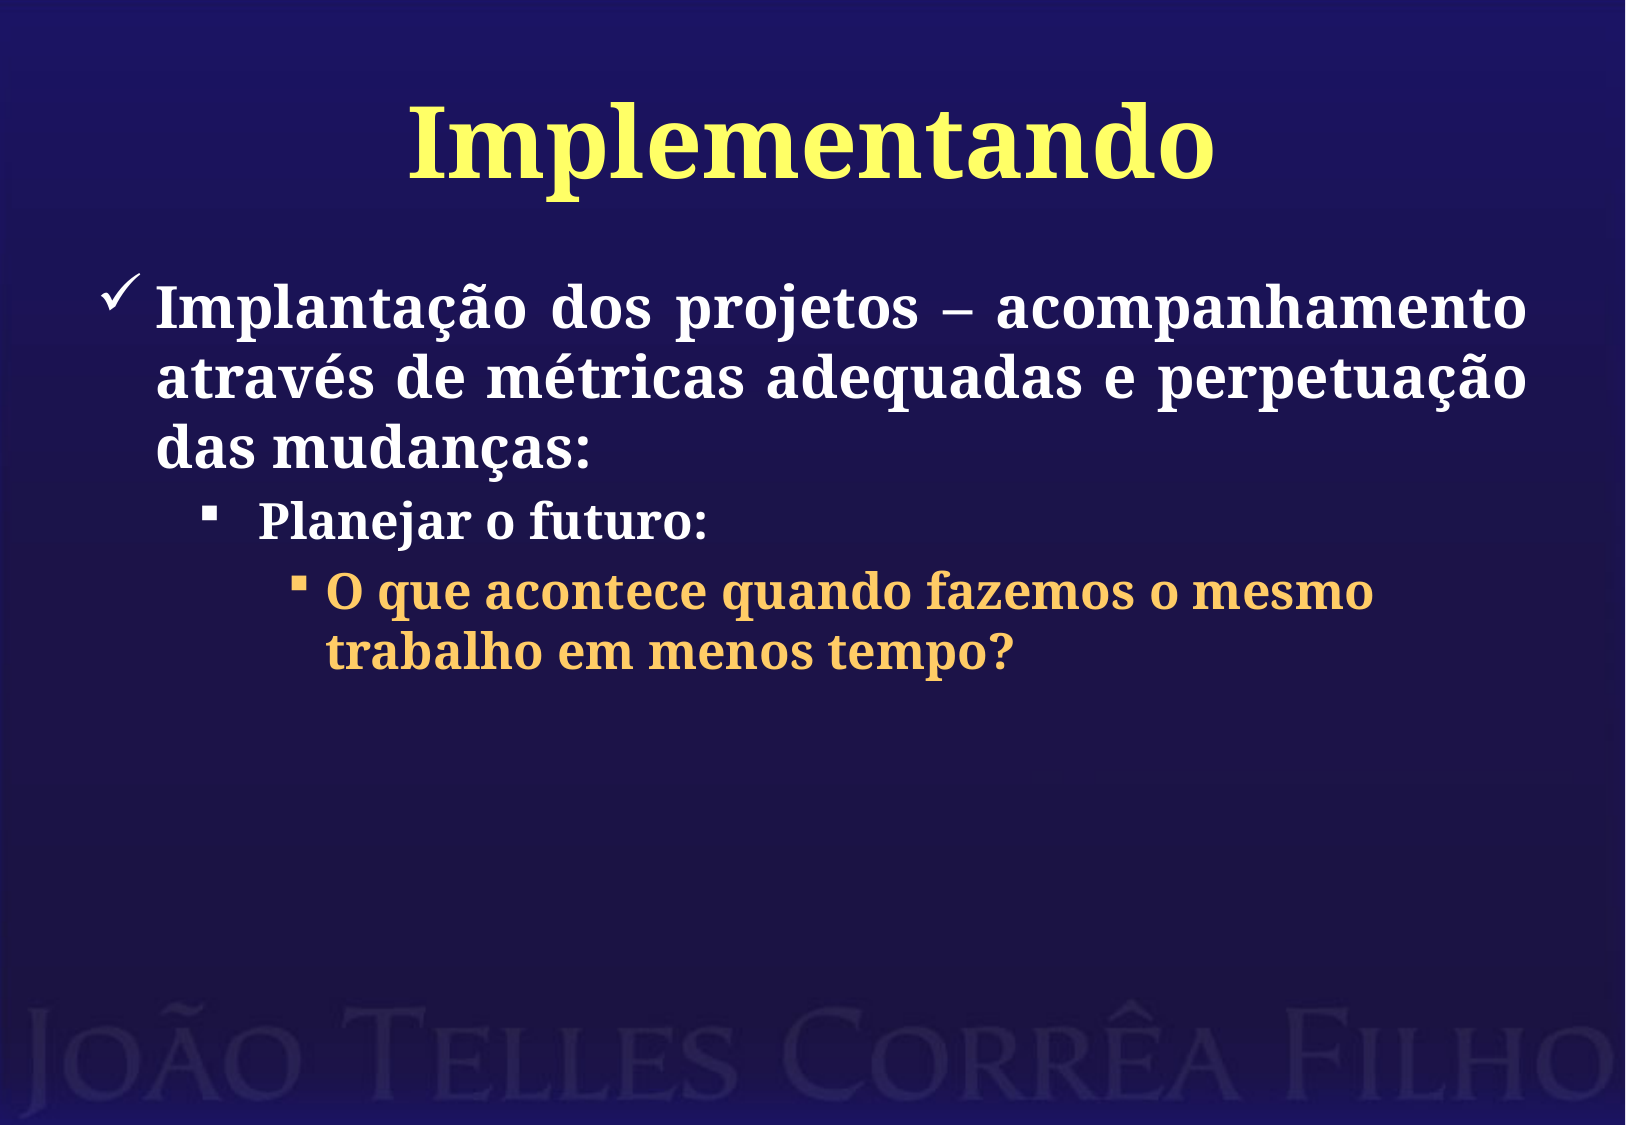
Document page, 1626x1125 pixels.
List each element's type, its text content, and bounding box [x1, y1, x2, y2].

picture [0, 0, 1626, 1125]
title Implementando [80, 44, 1544, 233]
list Implantação dos projetos – acompanhamento através de métricas adequadas e perpetuação das mudanças: Planejar o futuro: O que acontece quando fazemos o mesmo trabalho em menos tempo? [80, 262, 1544, 1059]
